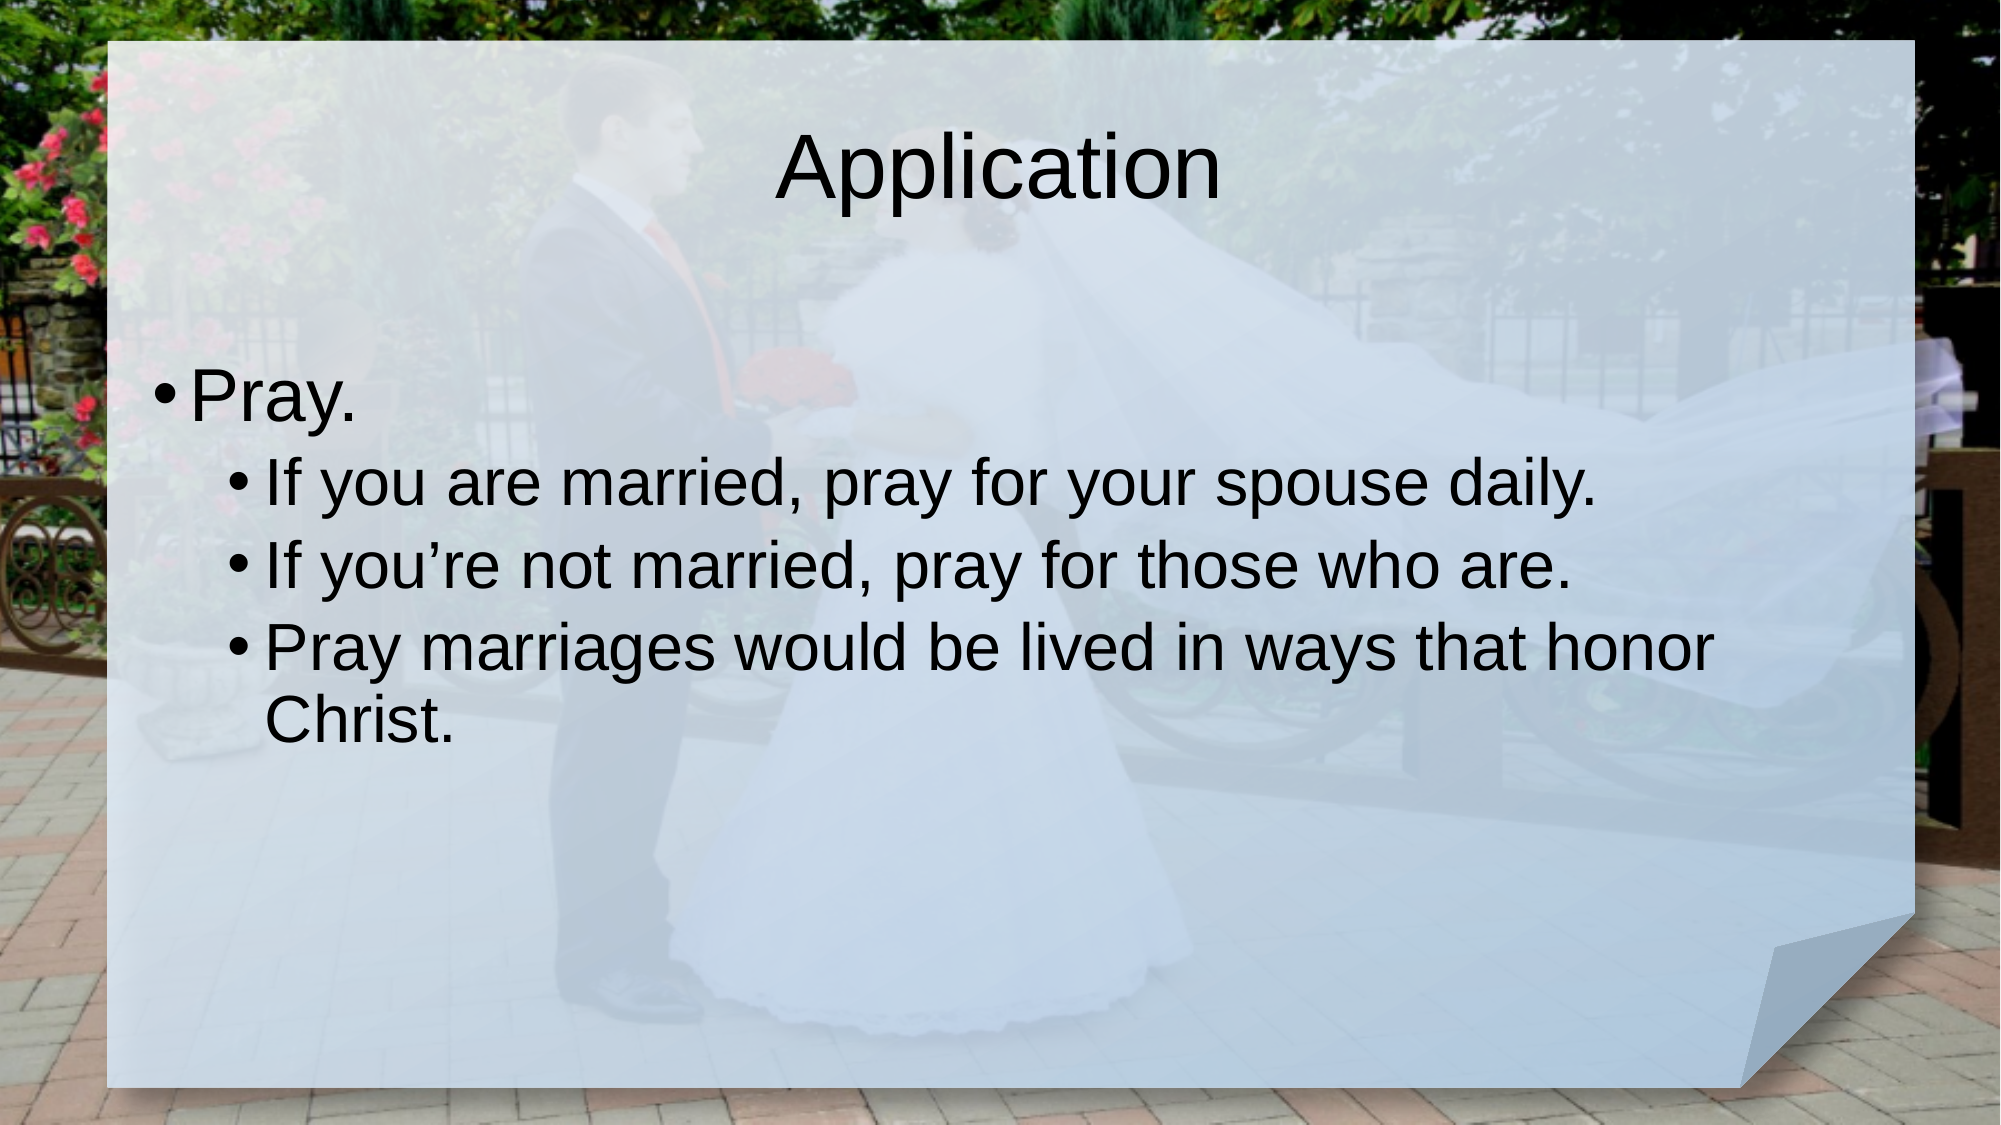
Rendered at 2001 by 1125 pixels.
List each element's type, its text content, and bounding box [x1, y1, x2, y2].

picture [0, 0, 2001, 1125]
list Pray. If you are married, pray for your spouse daily. If you’re not married, pray for those who are. Pray marriages would be lived in ways that honor Christ. [137, 349, 1863, 1014]
title Application [137, 59, 1863, 278]
